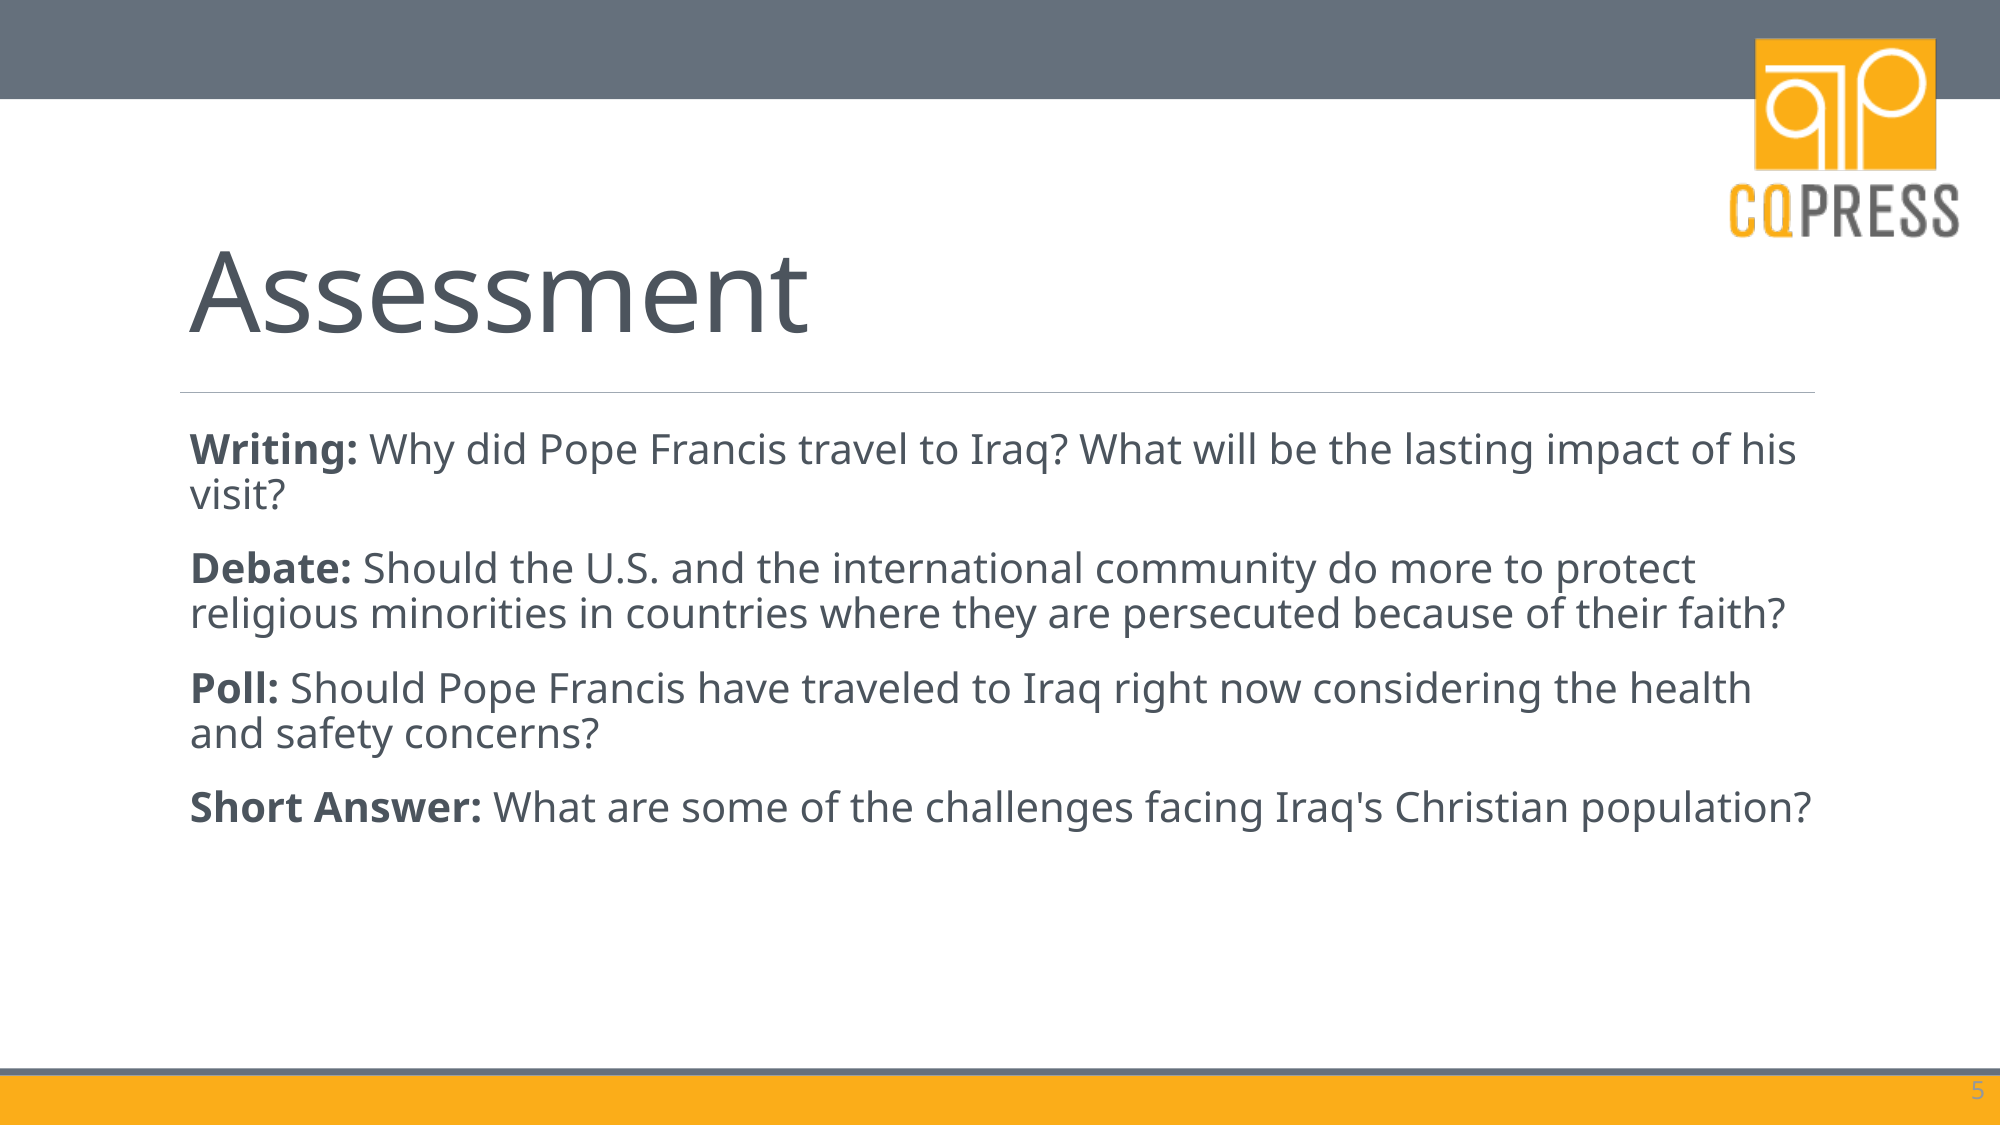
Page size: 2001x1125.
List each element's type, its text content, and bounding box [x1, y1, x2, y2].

slide_number 5 [1784, 1061, 2000, 1122]
picture [1722, 31, 1966, 110]
title Assessment [174, 110, 1966, 364]
list Writing: Why did Pope Francis travel to Iraq? What will be the lasting impact of his visit? Debate: Should the U.S. and the international community do more to protect religious minorities in countries where they are persecuted because of their faith? Poll: Should Pope Francis have traveled to Iraq right now considering the health and safety concerns? Short Answer: What are some of the challenges facing Iraq's Christian population? [174, 420, 1825, 960]
